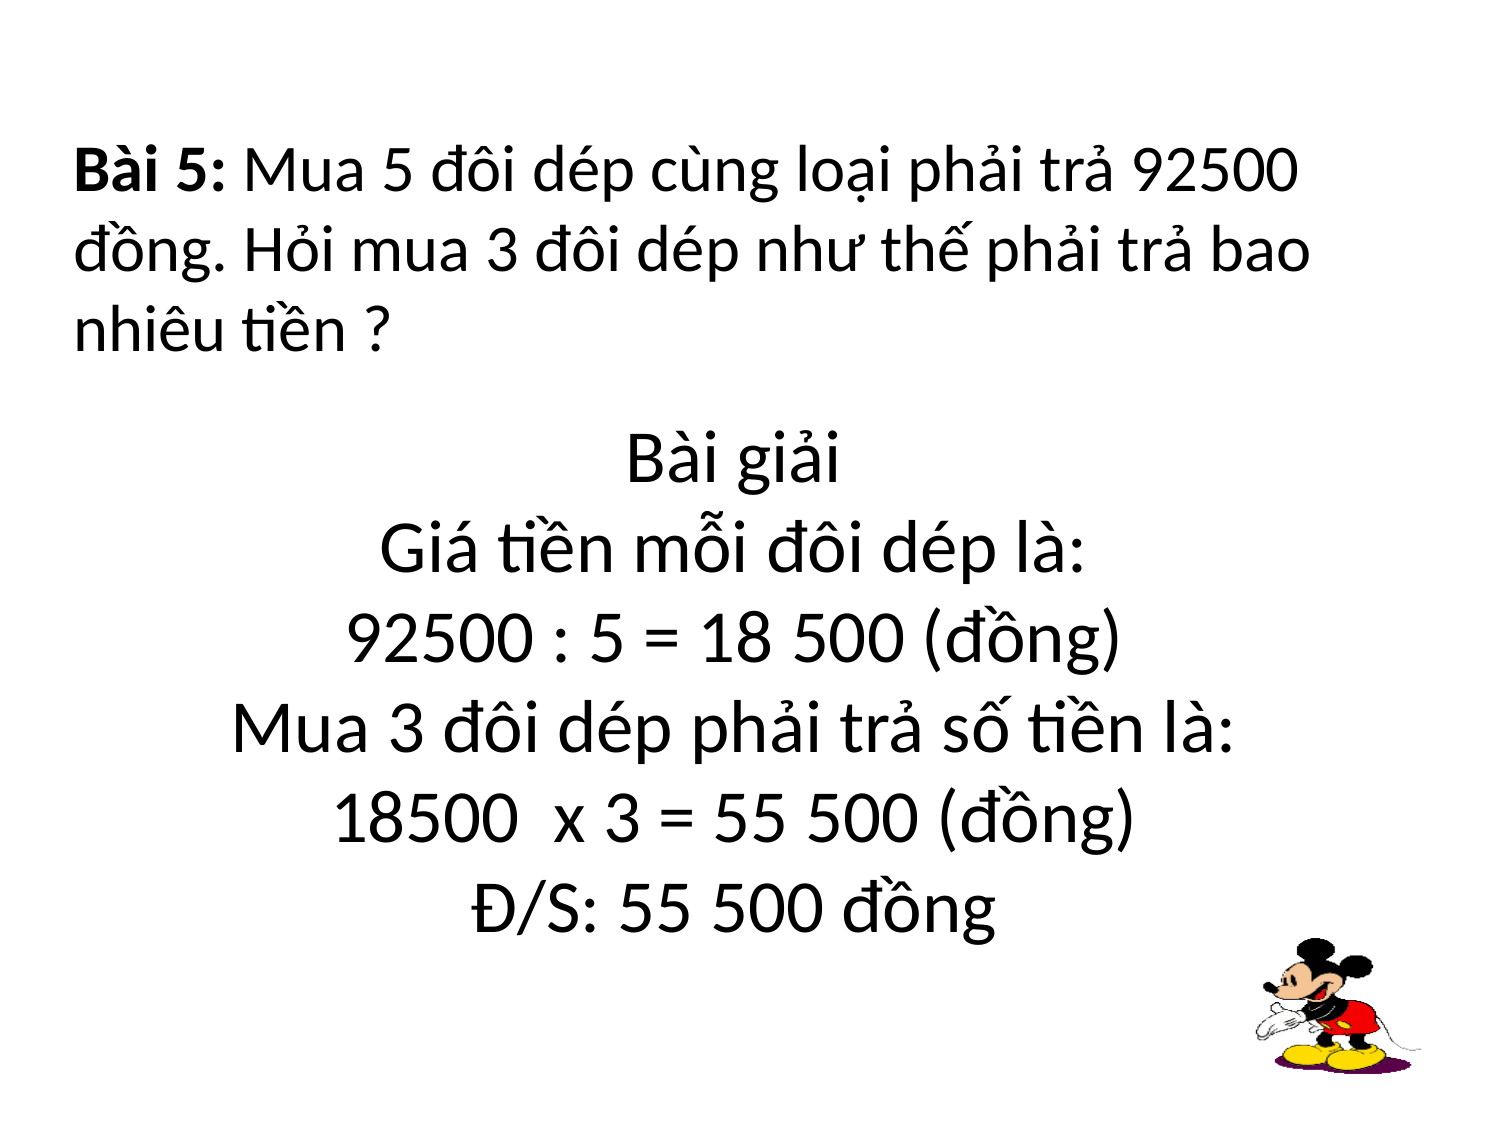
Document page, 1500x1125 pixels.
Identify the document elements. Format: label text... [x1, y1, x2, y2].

picture [1249, 937, 1425, 1075]
text_box Bài 5: Mua 5 đôi dép cùng loại phải trả 92500 đồng. Hỏi mua 3 đôi dép như thế phải trả bao nhiêu tiền ? [58, 117, 1418, 399]
text_box Bài giải Giá tiền mỗi đôi dép là: 92500 : 5 = 18 500 (đồng) Mua 3 đôi dép phải trả số tiền là: 18500 x 3 = 55 500 (đồng) Đ/S: 55 500 đồng [49, 399, 1418, 955]
